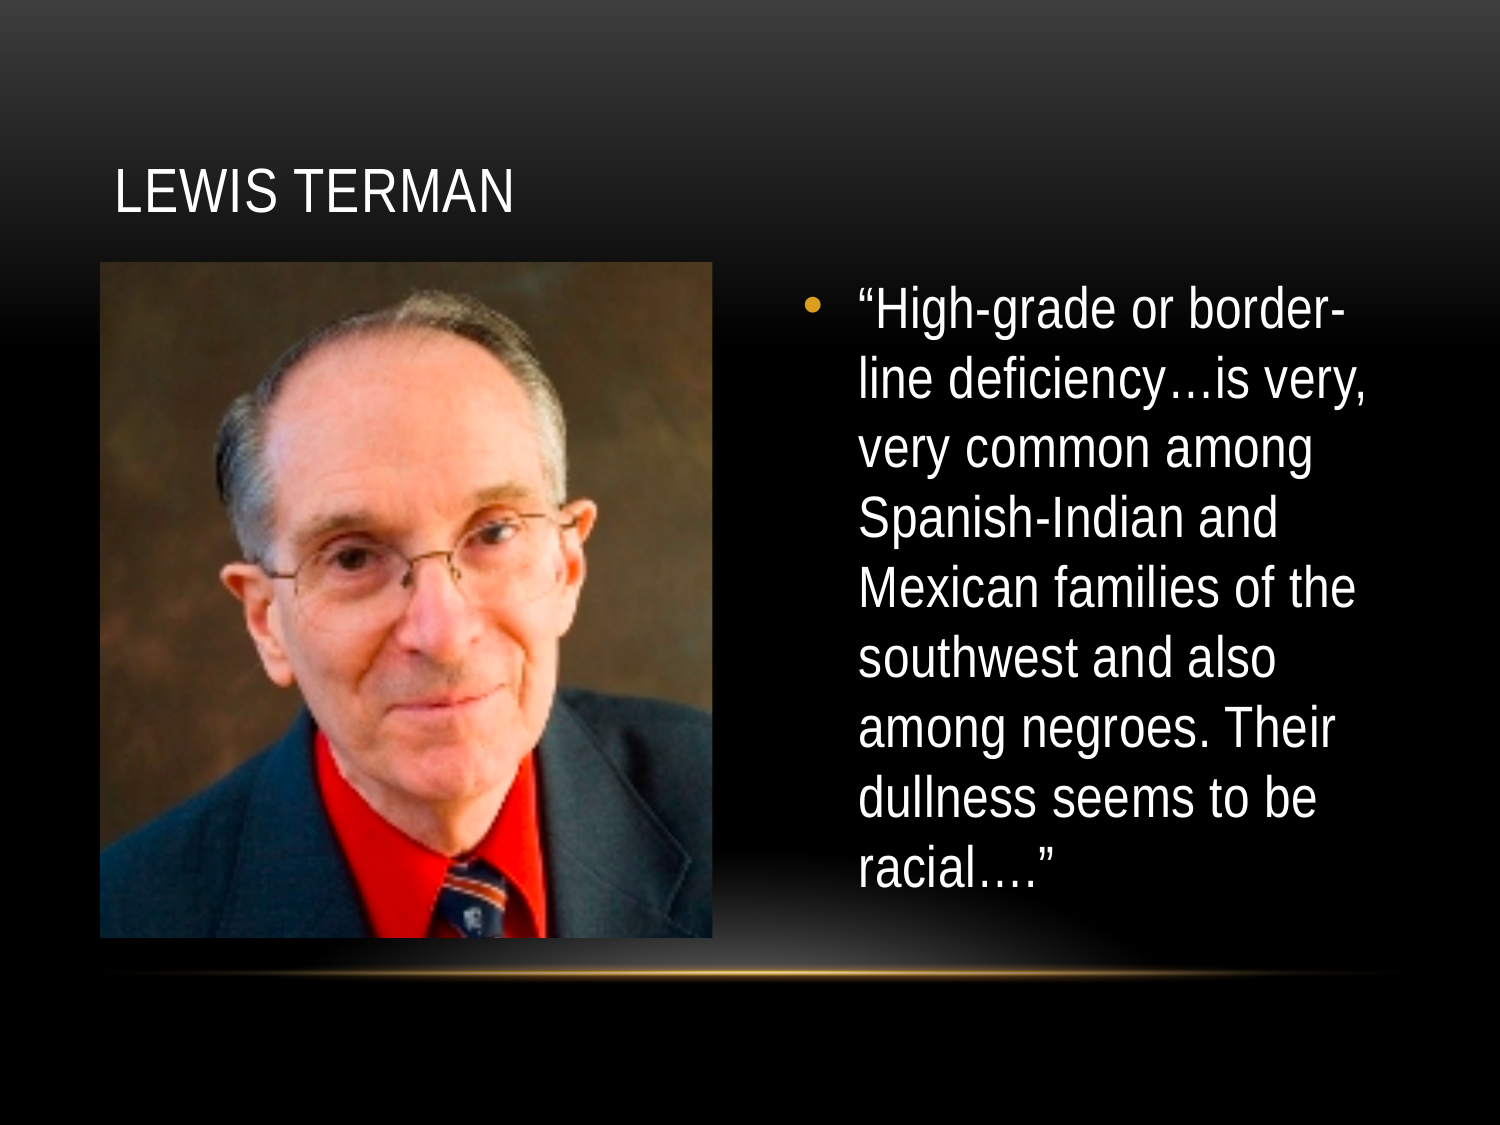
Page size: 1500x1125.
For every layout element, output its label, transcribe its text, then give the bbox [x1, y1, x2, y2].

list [99, 262, 713, 938]
title Lewis Terman [99, 45, 1400, 233]
picture [0, 0, 1500, 1125]
list “High-grade or border-line deficiency…is very, very common among Spanish-Indian and Mexican families of the southwest and also among negroes. Their dullness seems to be racial….” [787, 262, 1400, 938]
